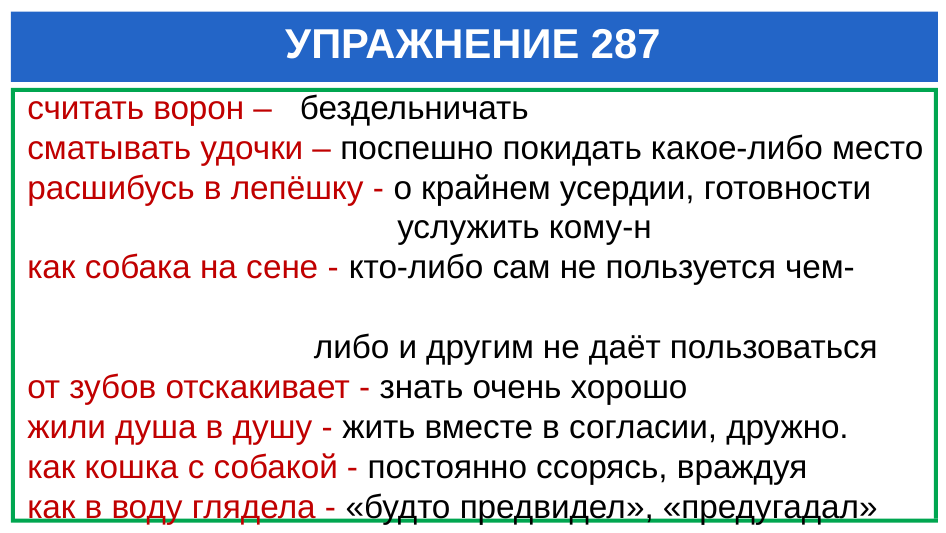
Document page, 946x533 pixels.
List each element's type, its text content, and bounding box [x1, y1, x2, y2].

text_box считать ворон – бездельничать сматывать удочки – поспешно покидать какое-либо место расшибусь в лепёшку - о крайнем усердии, готовности услужить кому-н как собака на сене - кто-либо сам не пользуется чем- либо и другим не даёт пользоваться от зубов отскакивает - знать очень хорошо жили душа в душу - жить вместе в согласии, дружно. как кошка с собакой - постоянно ссорясь, враждуя как в воду глядела - «будто предвидел», «предугадал» [12, 78, 946, 533]
title УПРАЖНЕНИЕ 287 [49, 16, 897, 68]
